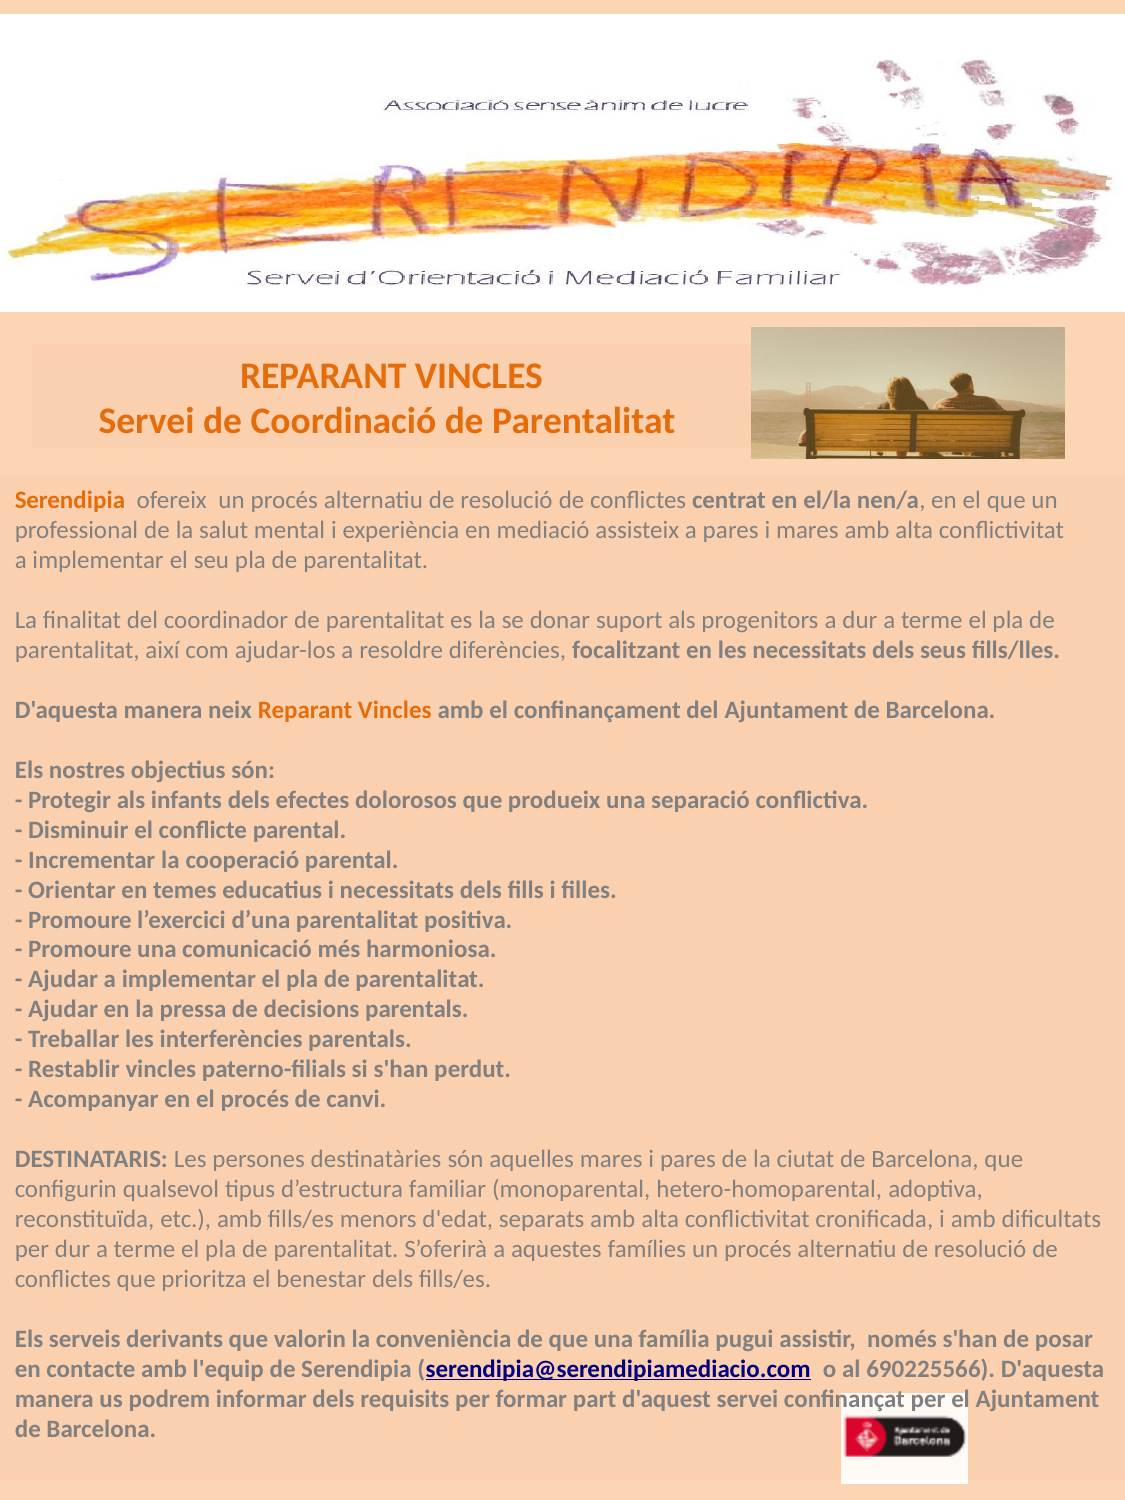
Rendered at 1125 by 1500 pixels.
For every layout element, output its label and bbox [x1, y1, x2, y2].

text_box [0, 13, 1125, 1500]
